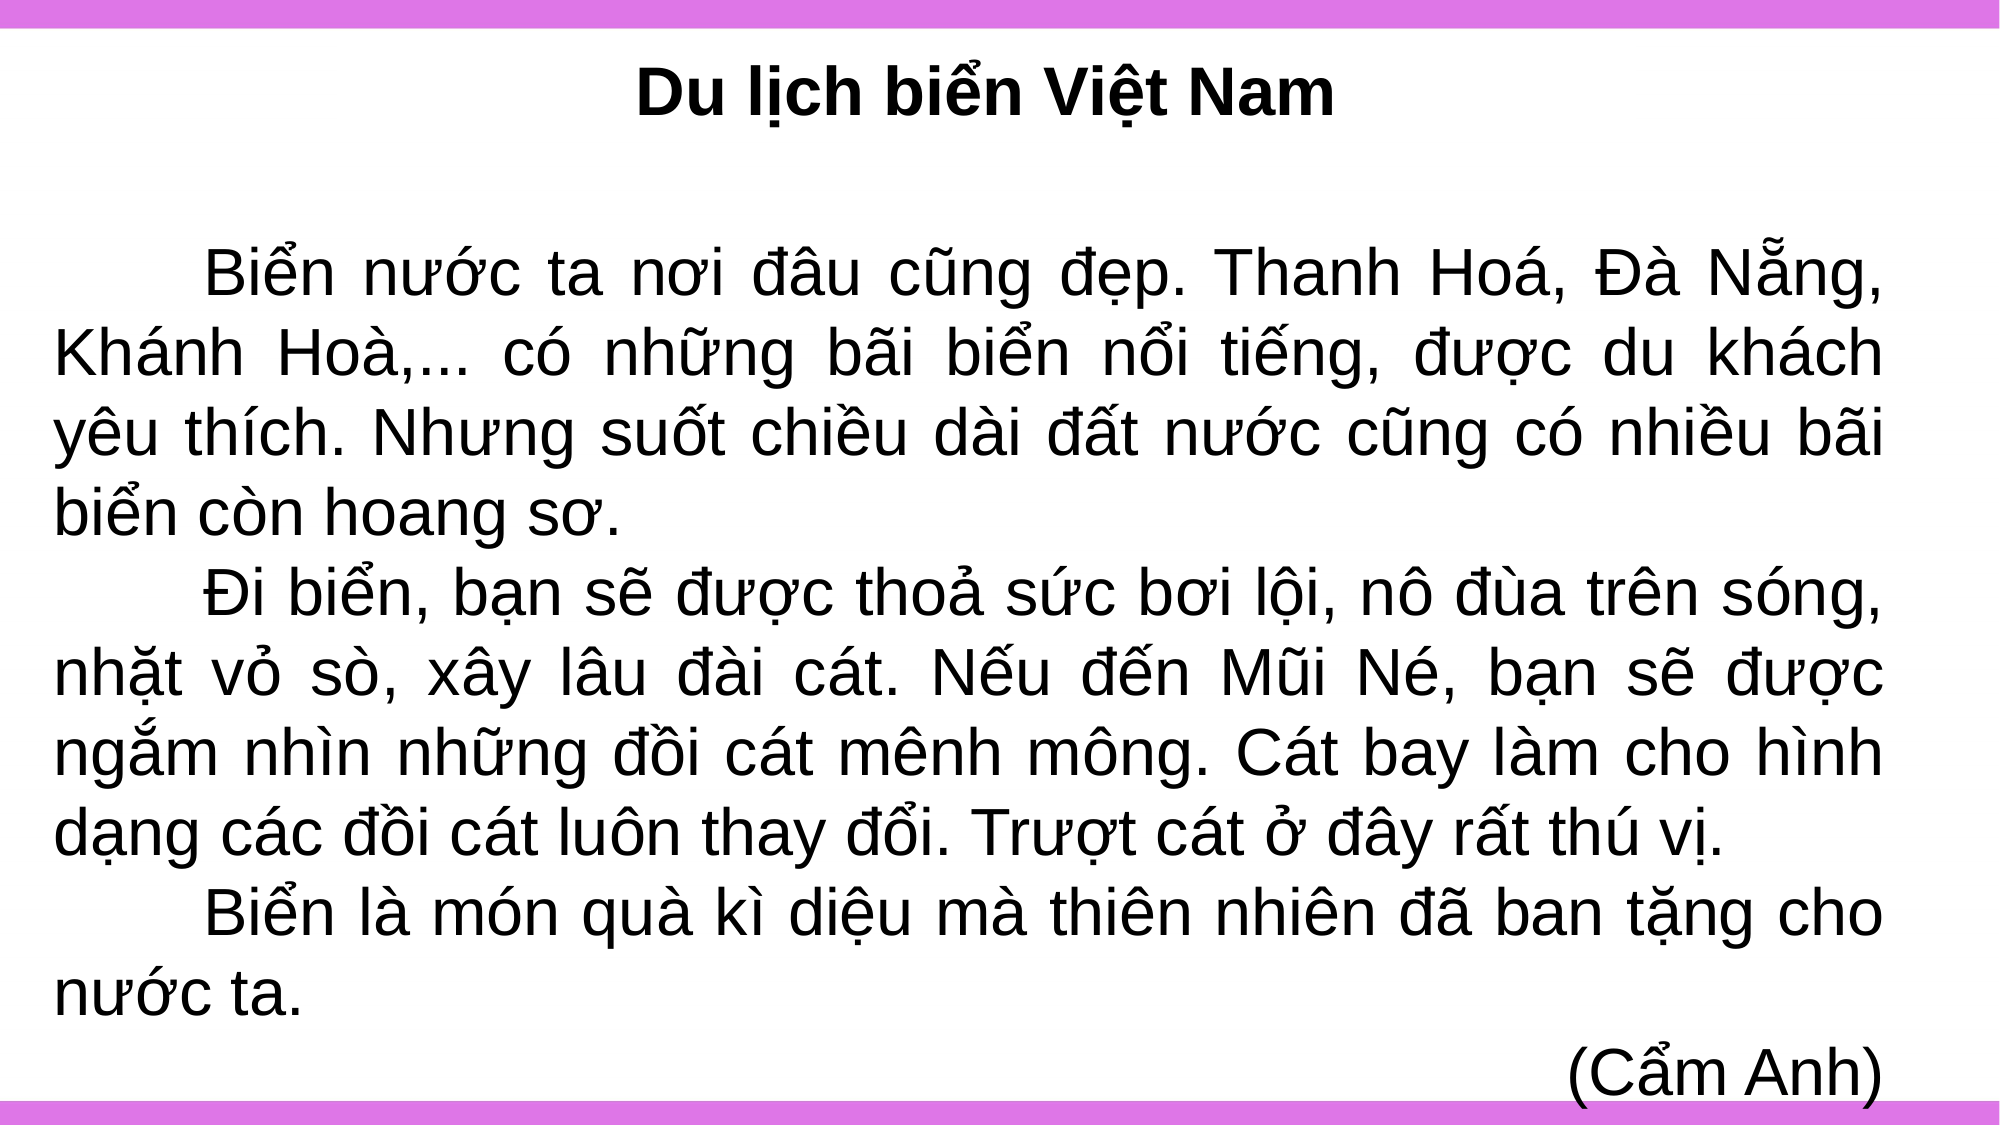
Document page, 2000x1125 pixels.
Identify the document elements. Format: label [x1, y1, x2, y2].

picture [0, 0, 2000, 1125]
text_box [38, 39, 1900, 1125]
